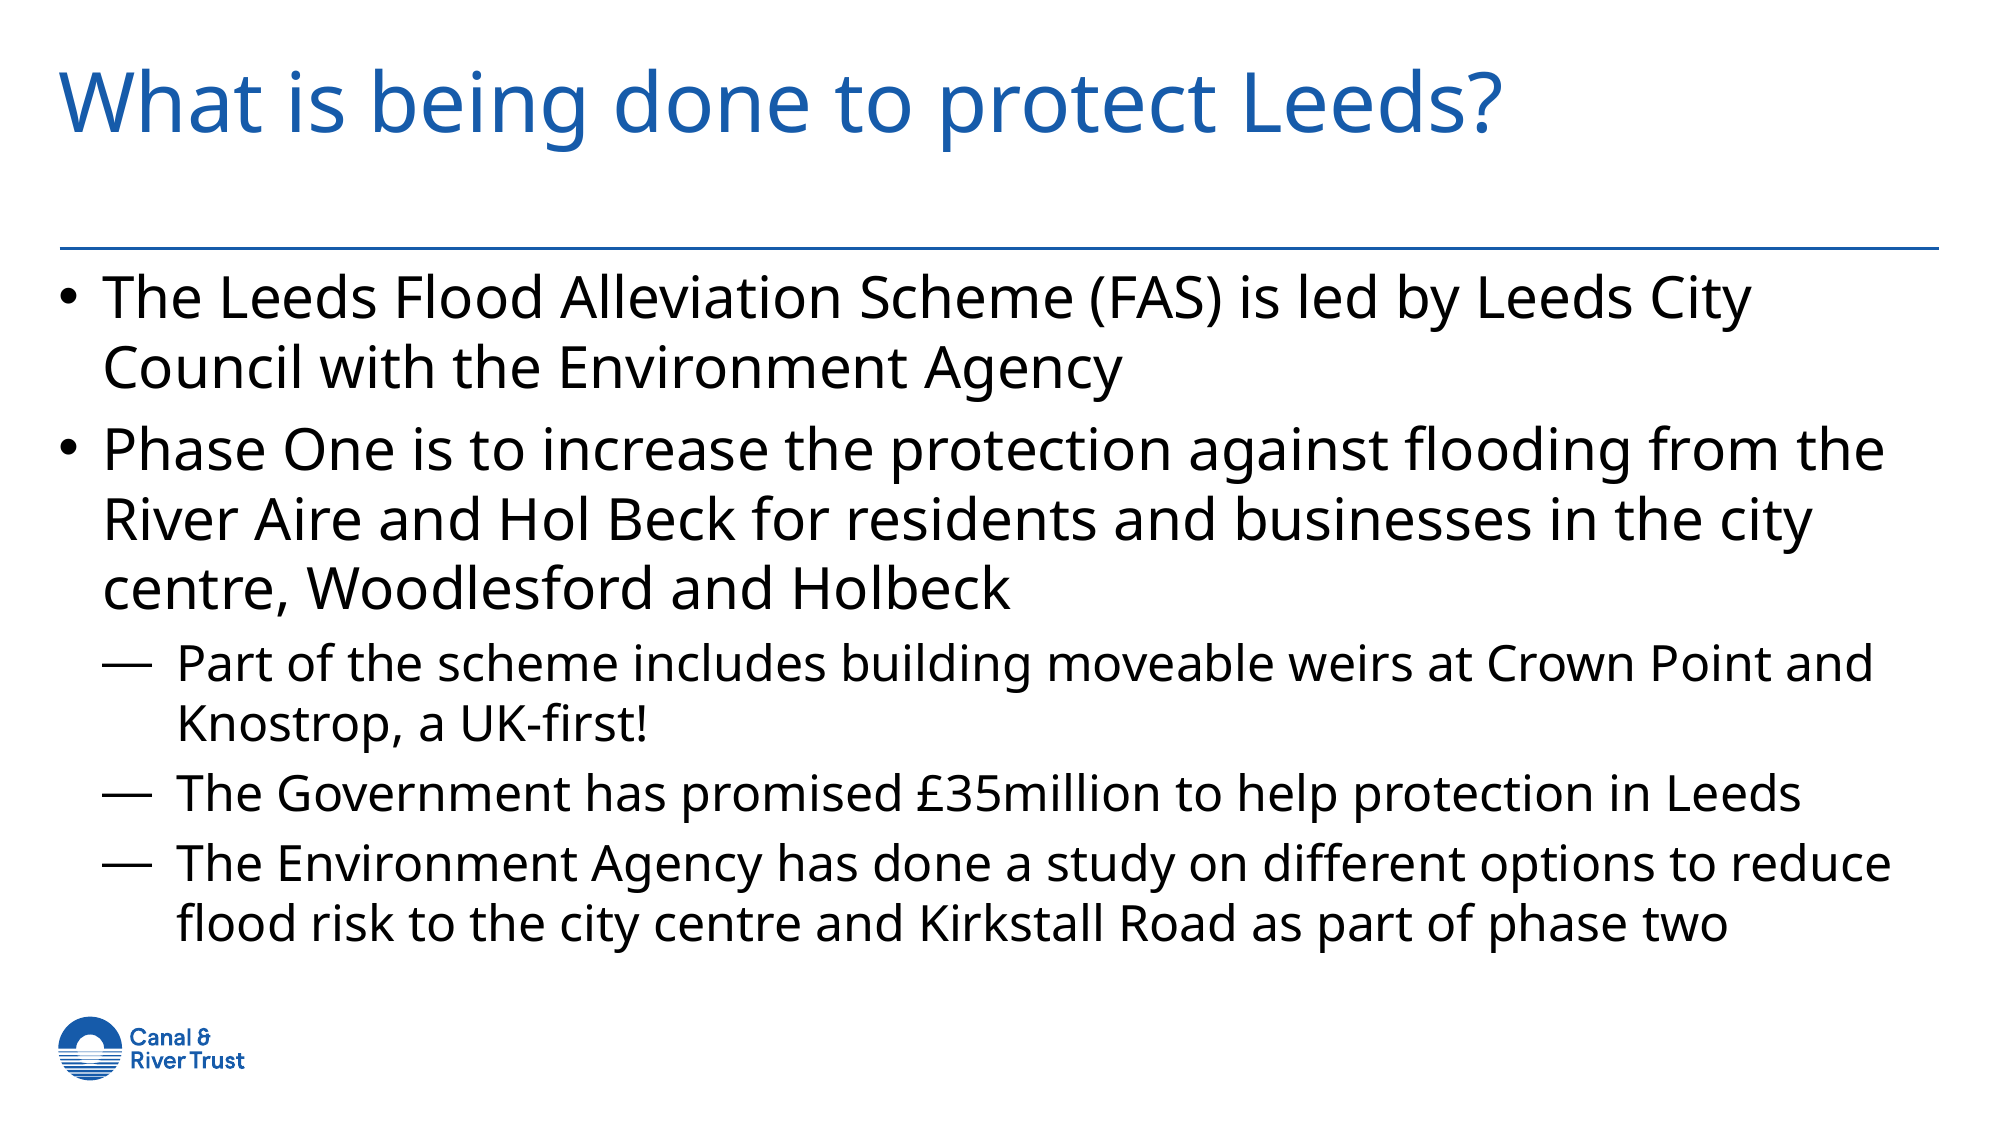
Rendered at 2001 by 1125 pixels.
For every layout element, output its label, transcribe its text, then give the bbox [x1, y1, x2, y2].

title What is being done to protect Leeds? [58, 60, 1940, 243]
list The Leeds Flood Alleviation Scheme (FAS) is led by Leeds City Council with the Environment Agency Phase One is to increase the protection against flooding from the River Aire and Hol Beck for residents and businesses in the city centre, Woodlesford and Holbeck Part of the scheme includes building moveable weirs at Crown Point and Knostrop, a UK-first! The Government has promised £35million to help protection in Leeds The Environment Agency has done a study on different options to reduce flood risk to the city centre and Kirkstall Road as part of phase two [58, 260, 1940, 946]
